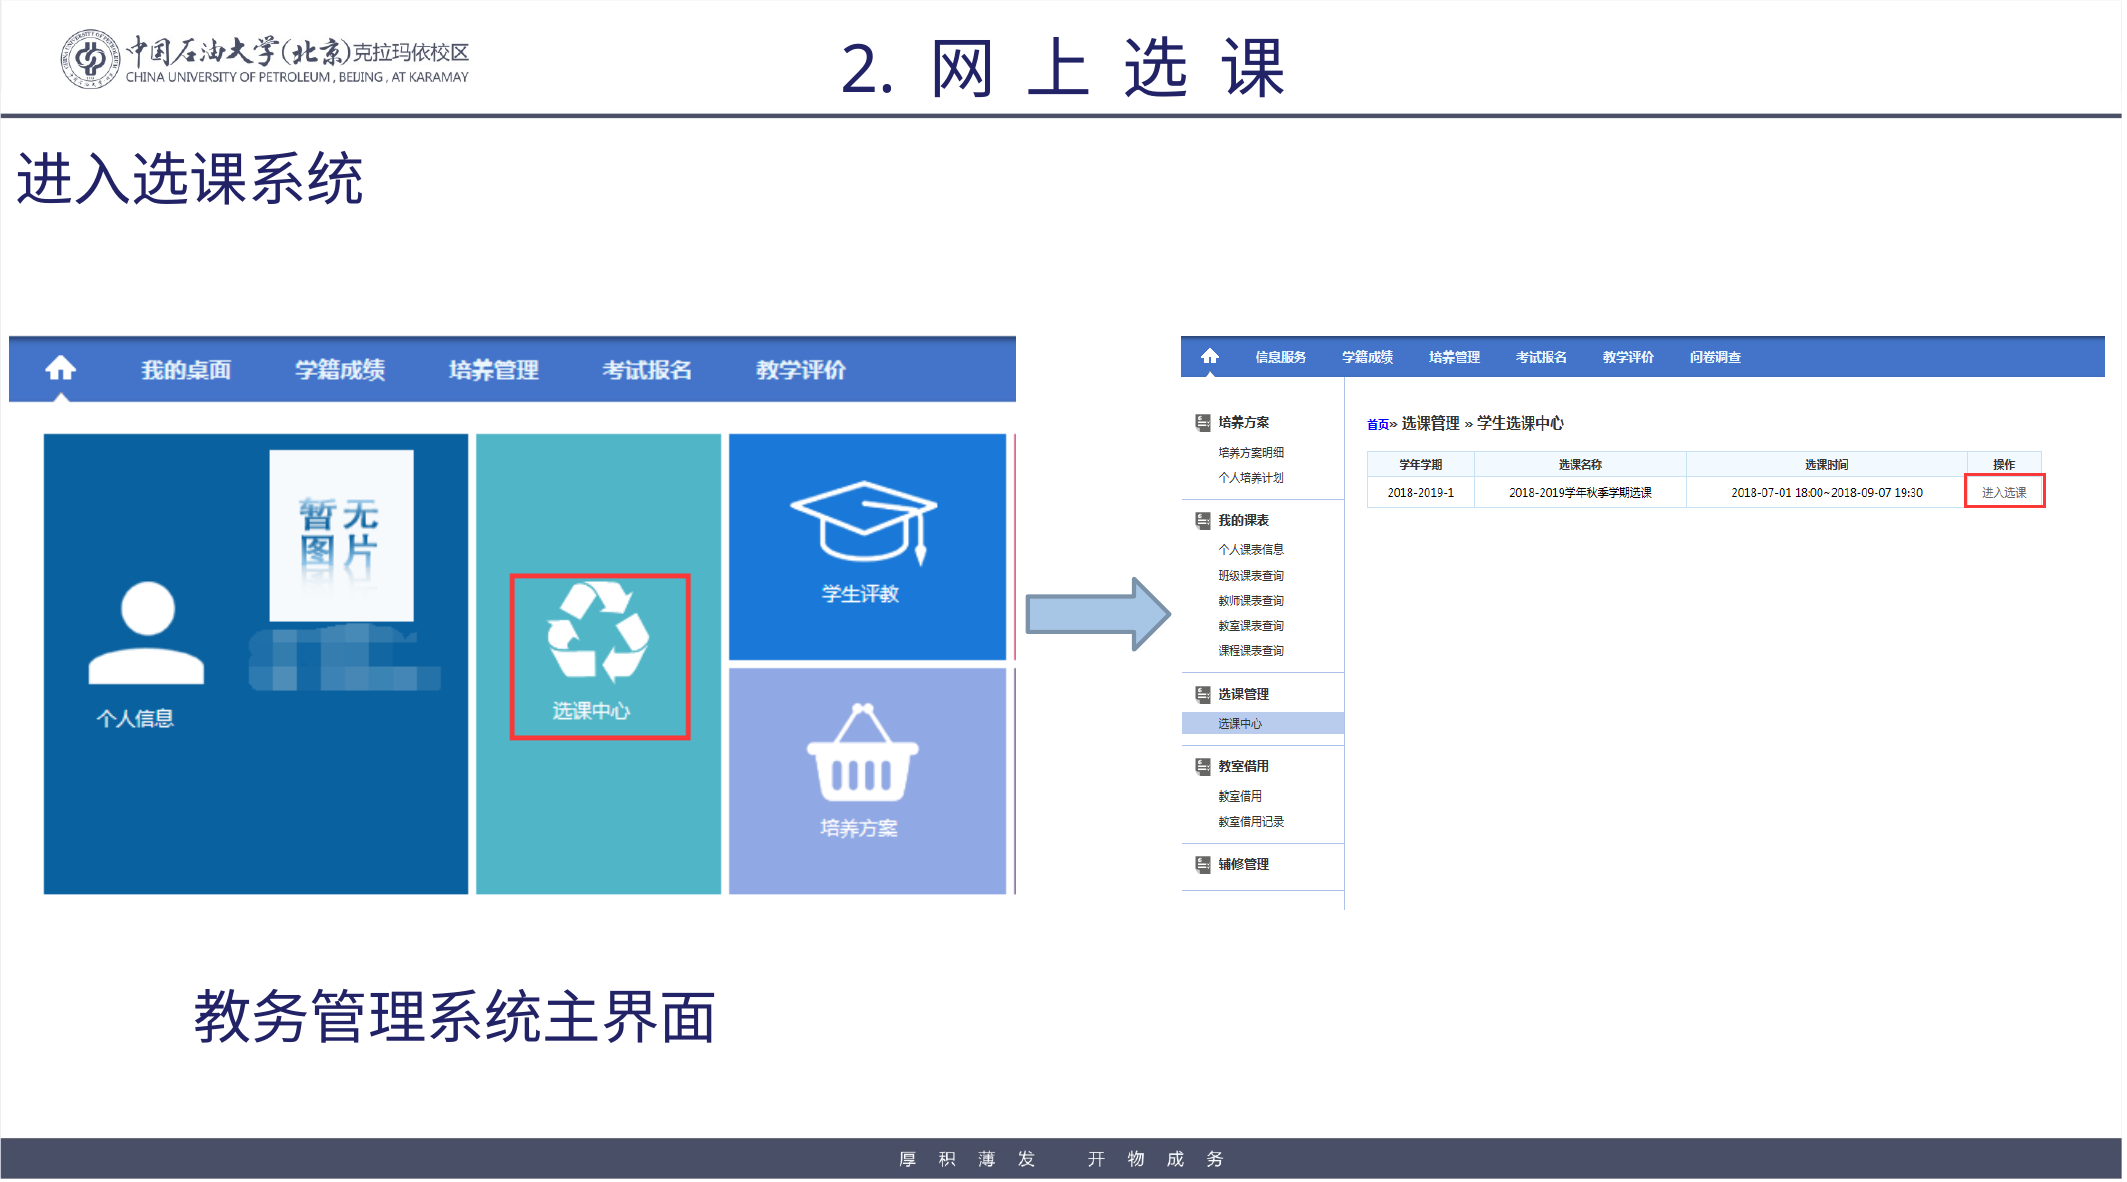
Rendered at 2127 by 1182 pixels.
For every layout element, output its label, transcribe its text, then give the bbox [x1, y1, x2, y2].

picture [0, 114, 2122, 120]
text_box 2. 网 上 选 课 [0, 2, 2127, 114]
picture [0, 220, 2122, 1179]
text_box 教务管理系统主界面 [178, 958, 792, 1058]
text_box 进入选课系统 [0, 120, 2127, 220]
text_box [1025, 576, 1172, 652]
